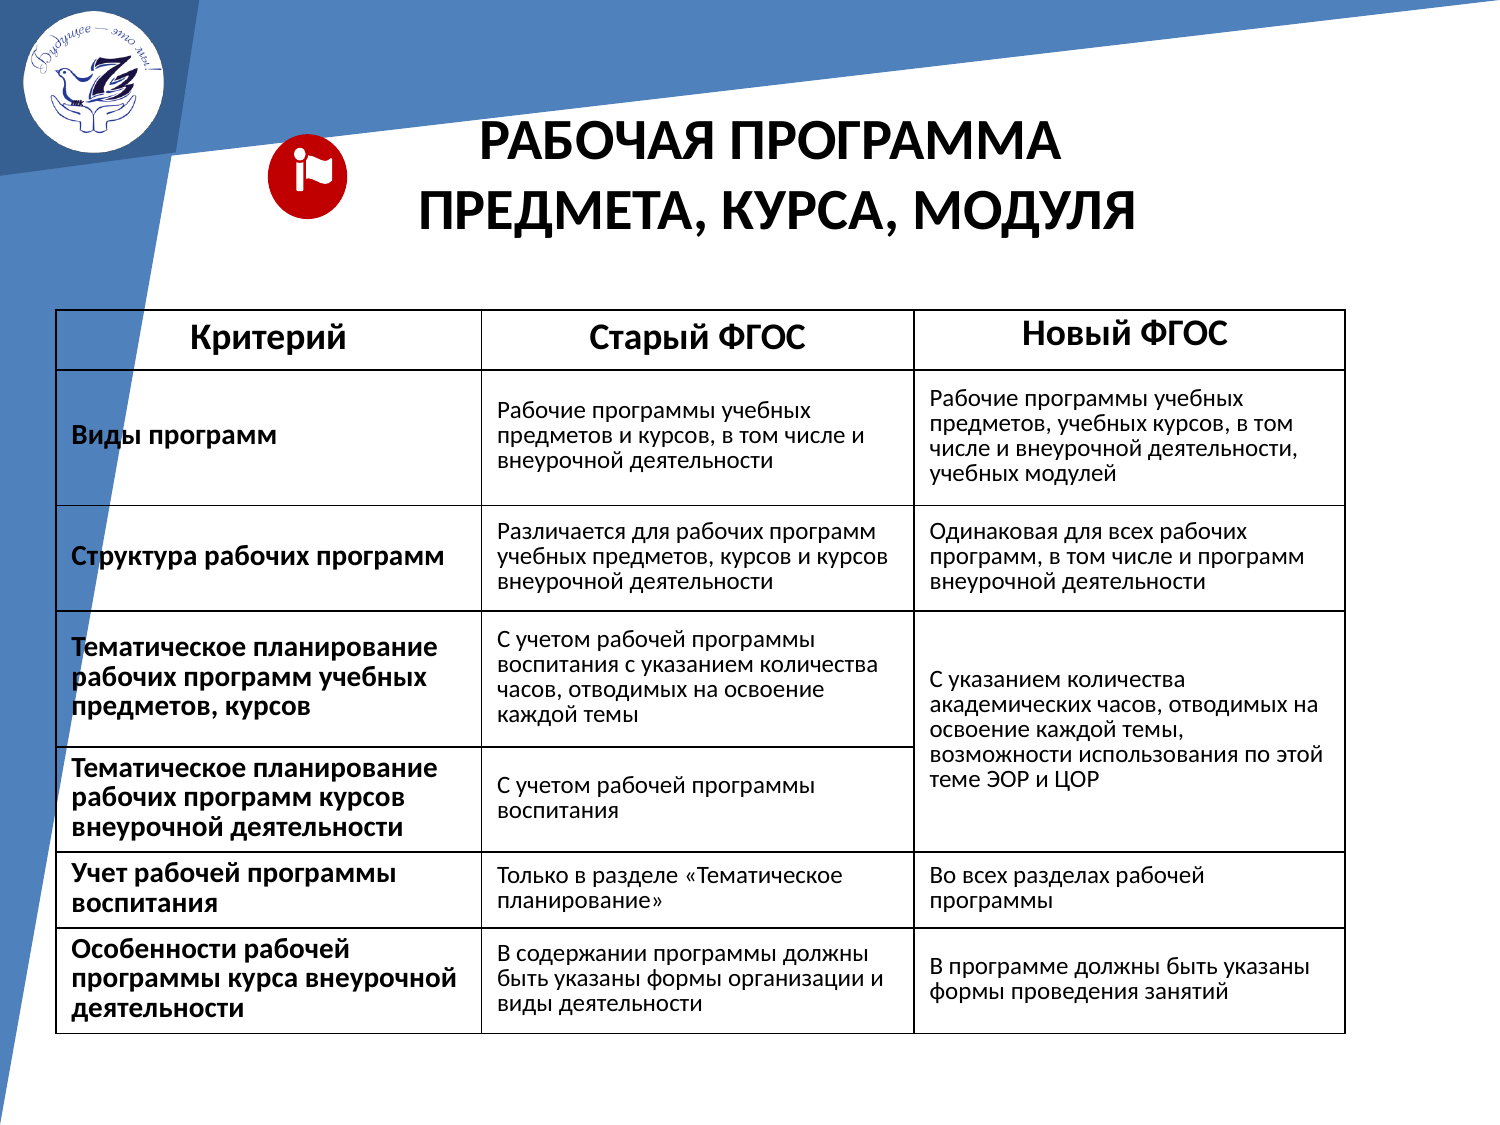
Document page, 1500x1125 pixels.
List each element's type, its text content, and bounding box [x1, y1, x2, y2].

text_box [267, 134, 348, 220]
table_cell Во всех разделах рабочей программы [915, 853, 1344, 927]
table_cell С учетом рабочей программы воспитания [482, 748, 913, 851]
table_cell В содержании программы должны быть указаны формы организации и виды деятельности [482, 929, 913, 1033]
table_cell В программе должны быть указаны формы проведения занятий [915, 929, 1344, 1033]
table_cell Учет рабочей программы воспитания [57, 853, 481, 927]
table_cell Структура рабочих программ [57, 506, 481, 610]
picture [23, 11, 164, 153]
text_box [293, 147, 333, 192]
title РАБОЧАЯ ПРОГРАММА ПРЕДМЕТА, КУРСА, МОДУЛЯ [191, 86, 1365, 264]
table_cell Особенности рабочей программы курса внеурочной деятельности [57, 929, 481, 1033]
table_cell Тематическое планирование рабочих программ курсов внеурочной деятельности [57, 748, 481, 851]
table_cell Тематическое планирование рабочих программ учебных предметов, курсов [57, 612, 481, 746]
table_cell С учетом рабочей программы воспитания с указанием количества часов, отводимых на освоение каждой темы [482, 612, 913, 746]
table_cell Рабочие программы учебных предметов и курсов, в том числе и внеурочной деятельности [482, 371, 913, 505]
table_header Новый ФГОС [915, 311, 1344, 369]
table_cell Только в разделе «Тематическое планирование» [482, 853, 913, 927]
table_header Старый ФГОС [482, 311, 913, 369]
table_cell Различается для рабочих программ учебных предметов, курсов и курсов внеурочной деятельности [482, 506, 913, 610]
table_cell Рабочие программы учебных предметов, учебных курсов, в том числе и внеурочной деятельности, учебных модулей [915, 371, 1344, 505]
table_cell С указанием количества академических часов, отводимых на освоение каждой темы, возможности использования по этой теме ЭОР и ЦОР [915, 612, 1344, 851]
table_header Критерий [57, 311, 481, 369]
table_cell Одинаковая для всех рабочих программ, в том числе и программ внеурочной деятельности [915, 506, 1344, 610]
table_cell Виды программ [57, 371, 481, 505]
